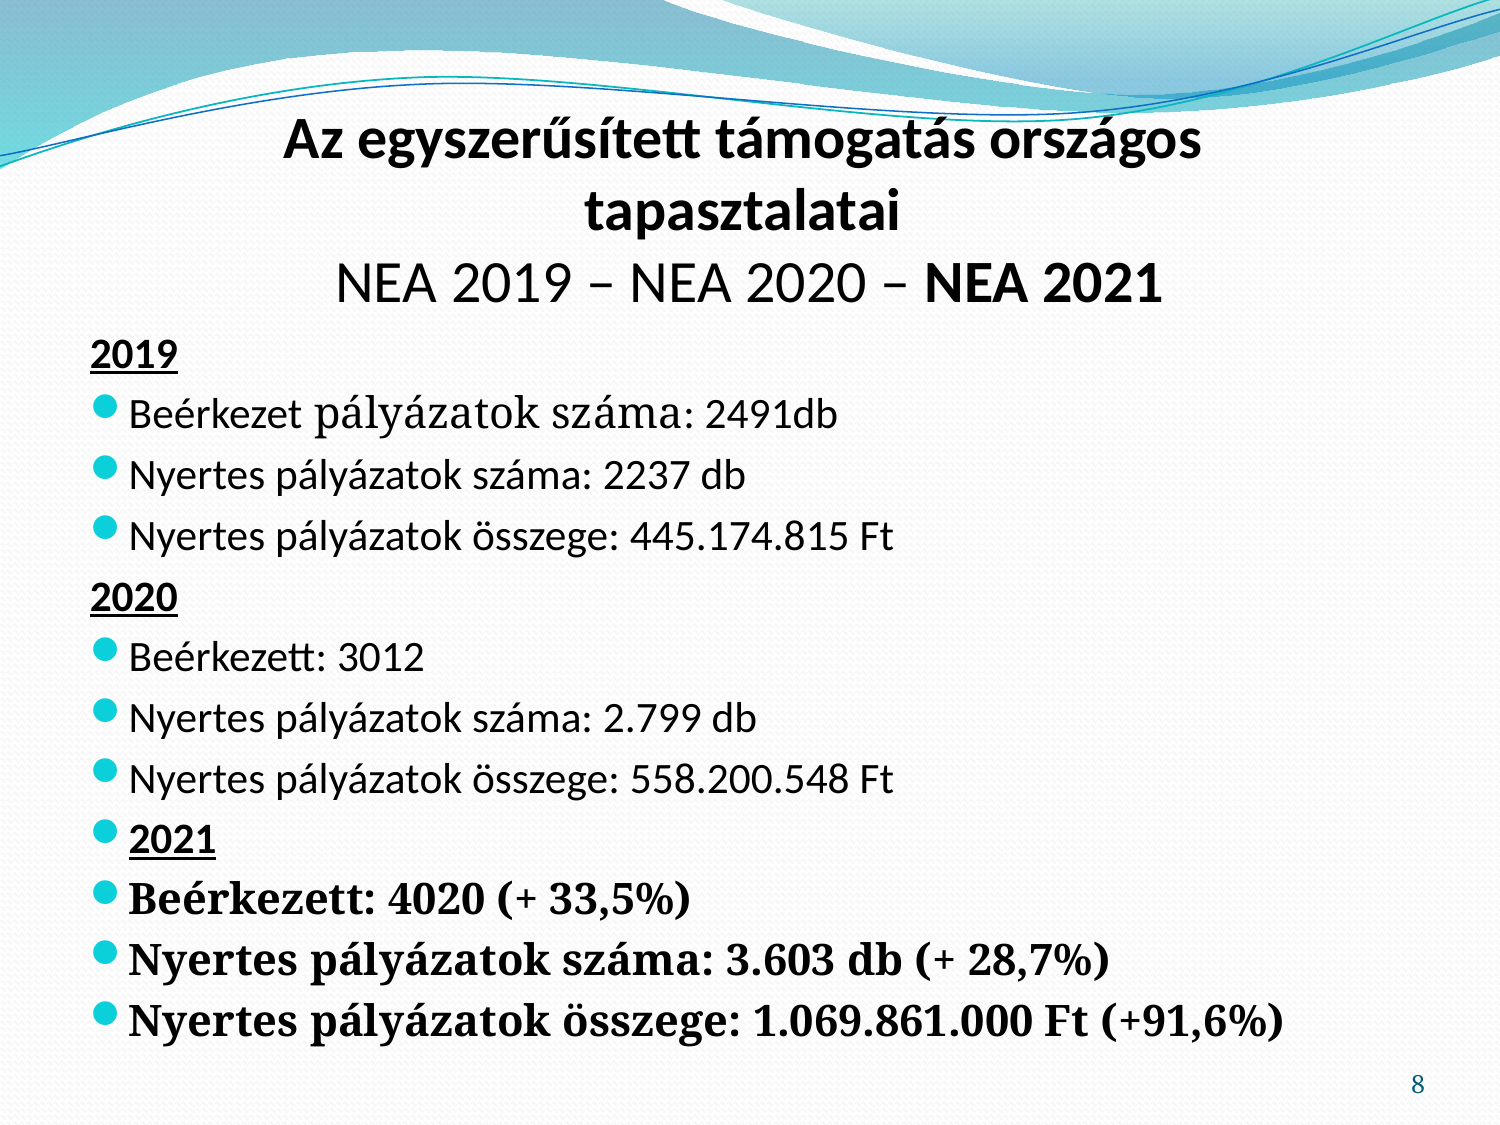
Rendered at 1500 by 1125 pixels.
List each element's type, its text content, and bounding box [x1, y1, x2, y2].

title Az egyszerűsített támogatás országos tapasztalatai NEA 2019 – NEA 2020 – NEA 2021 [75, 90, 1425, 315]
list 2019 Beérkezet pályázatok száma: 2491db Nyertes pályázatok száma: 2237 db Nyertes pályázatok összege: 445.174.815 Ft 2020 Beérkezett: 3012 Nyertes pályázatok száma: 2.799 db Nyertes pályázatok összege: 558.200.548 Ft 2021 Beérkezett: 4020 (+ 33,5%) Nyertes pályázatok száma: 3.603 db (+ 28,7%) Nyertes pályázatok összege: 1.069.861.000 Ft (+91,6%) [75, 317, 1425, 1059]
slide_number 8 [1299, 1042, 1425, 1103]
